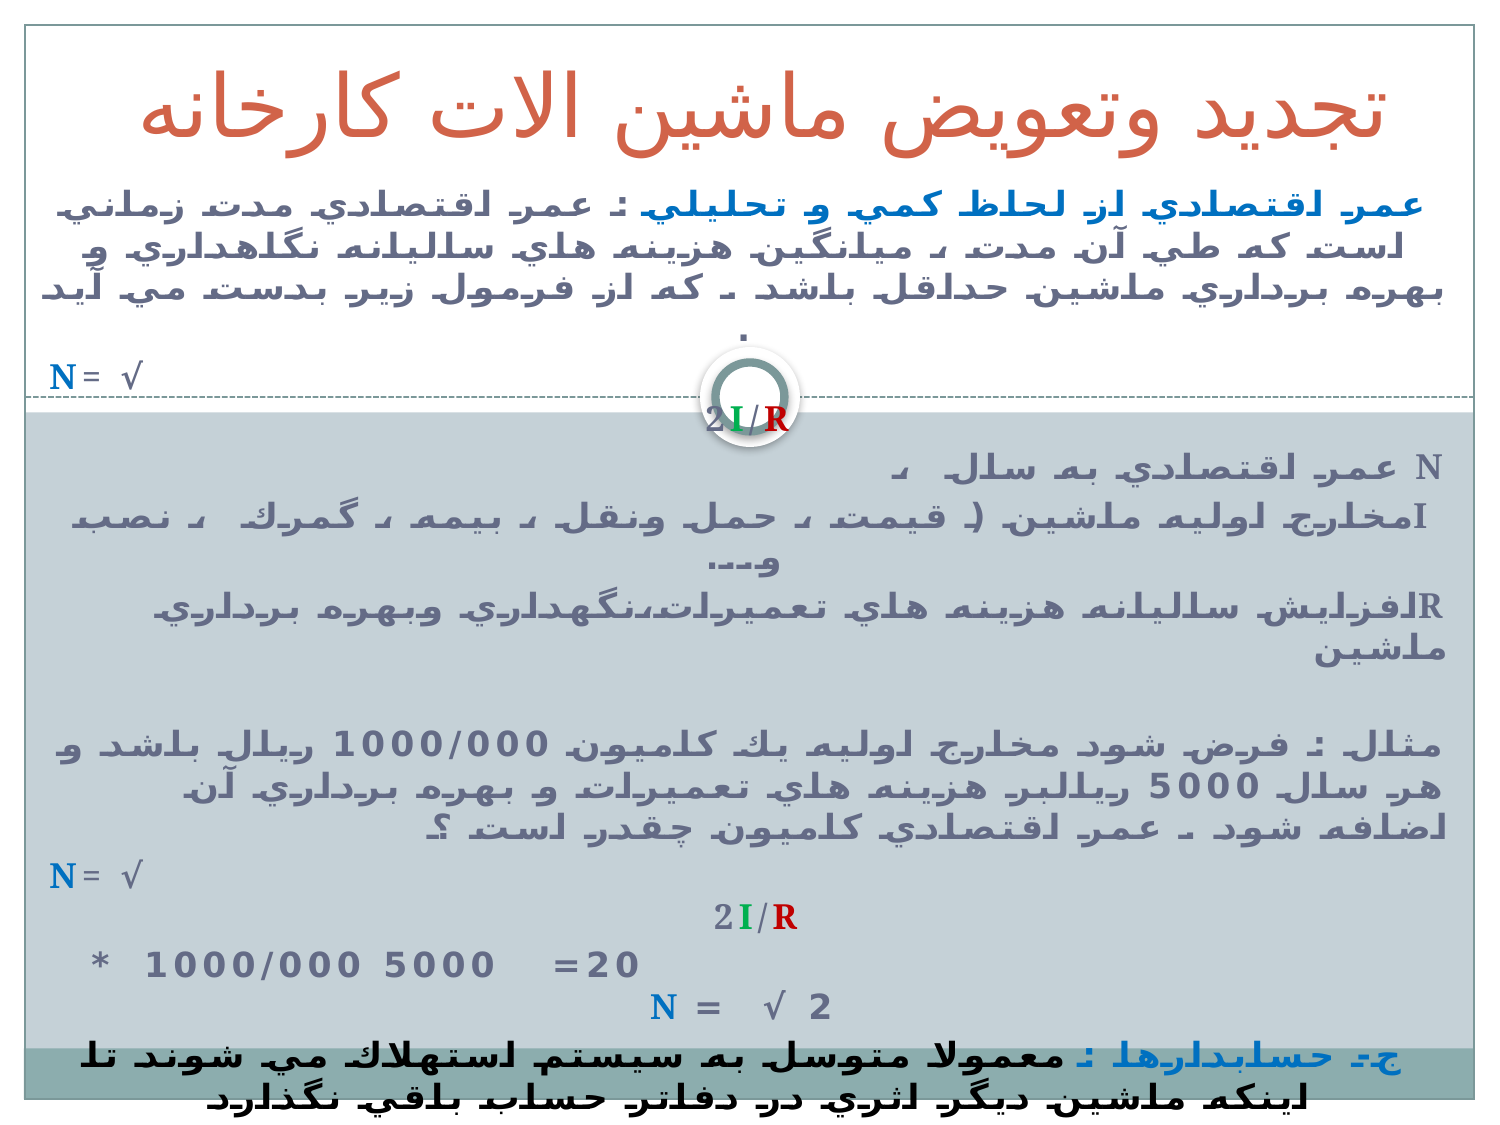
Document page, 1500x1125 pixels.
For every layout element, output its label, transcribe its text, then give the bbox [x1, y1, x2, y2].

title تجديد وتعويض ماشين الات كارخانه [37, 24, 1463, 163]
subtitle عمر اقتصادي از لحاظ كمي و تحليلي : عمر اقتصادي مدت زماني است كه طي آن مدت ، ميانگين هزينه هاي ساليانه نگاهداري و بهره برداري ماشين حداقل باشد . كه از فرمول زير بدست مي آيد . n= √ 2i/r n عمر اقتصادي به سال ، iمخارج اوليه ماشين ( قيمت ، حمل ونقل ، بيمه ، گمرك ، نصب و... rافزايش ساليانه هزينه هاي تعميرات،نگهداري وبهره برداري ماشين مثال : فرض شود مخارج اوليه يك كاميون 1000/000 ريال باشد و هر سال 5000 ريالبر هزينه هاي تعميرات و بهره برداري آن اضافه شود . عمر اقتصادي كاميون چقدر است ؟ n= √ 2i/r 20= 5000 1000/000 * 2 √ = n ج- حسابدارها : معمولا متوسل به سيستم استهلاك مي شوند تا اينكه ماشين ديگر اثري در دفاتر حساب باقي نگذارد [24, 174, 1463, 1125]
